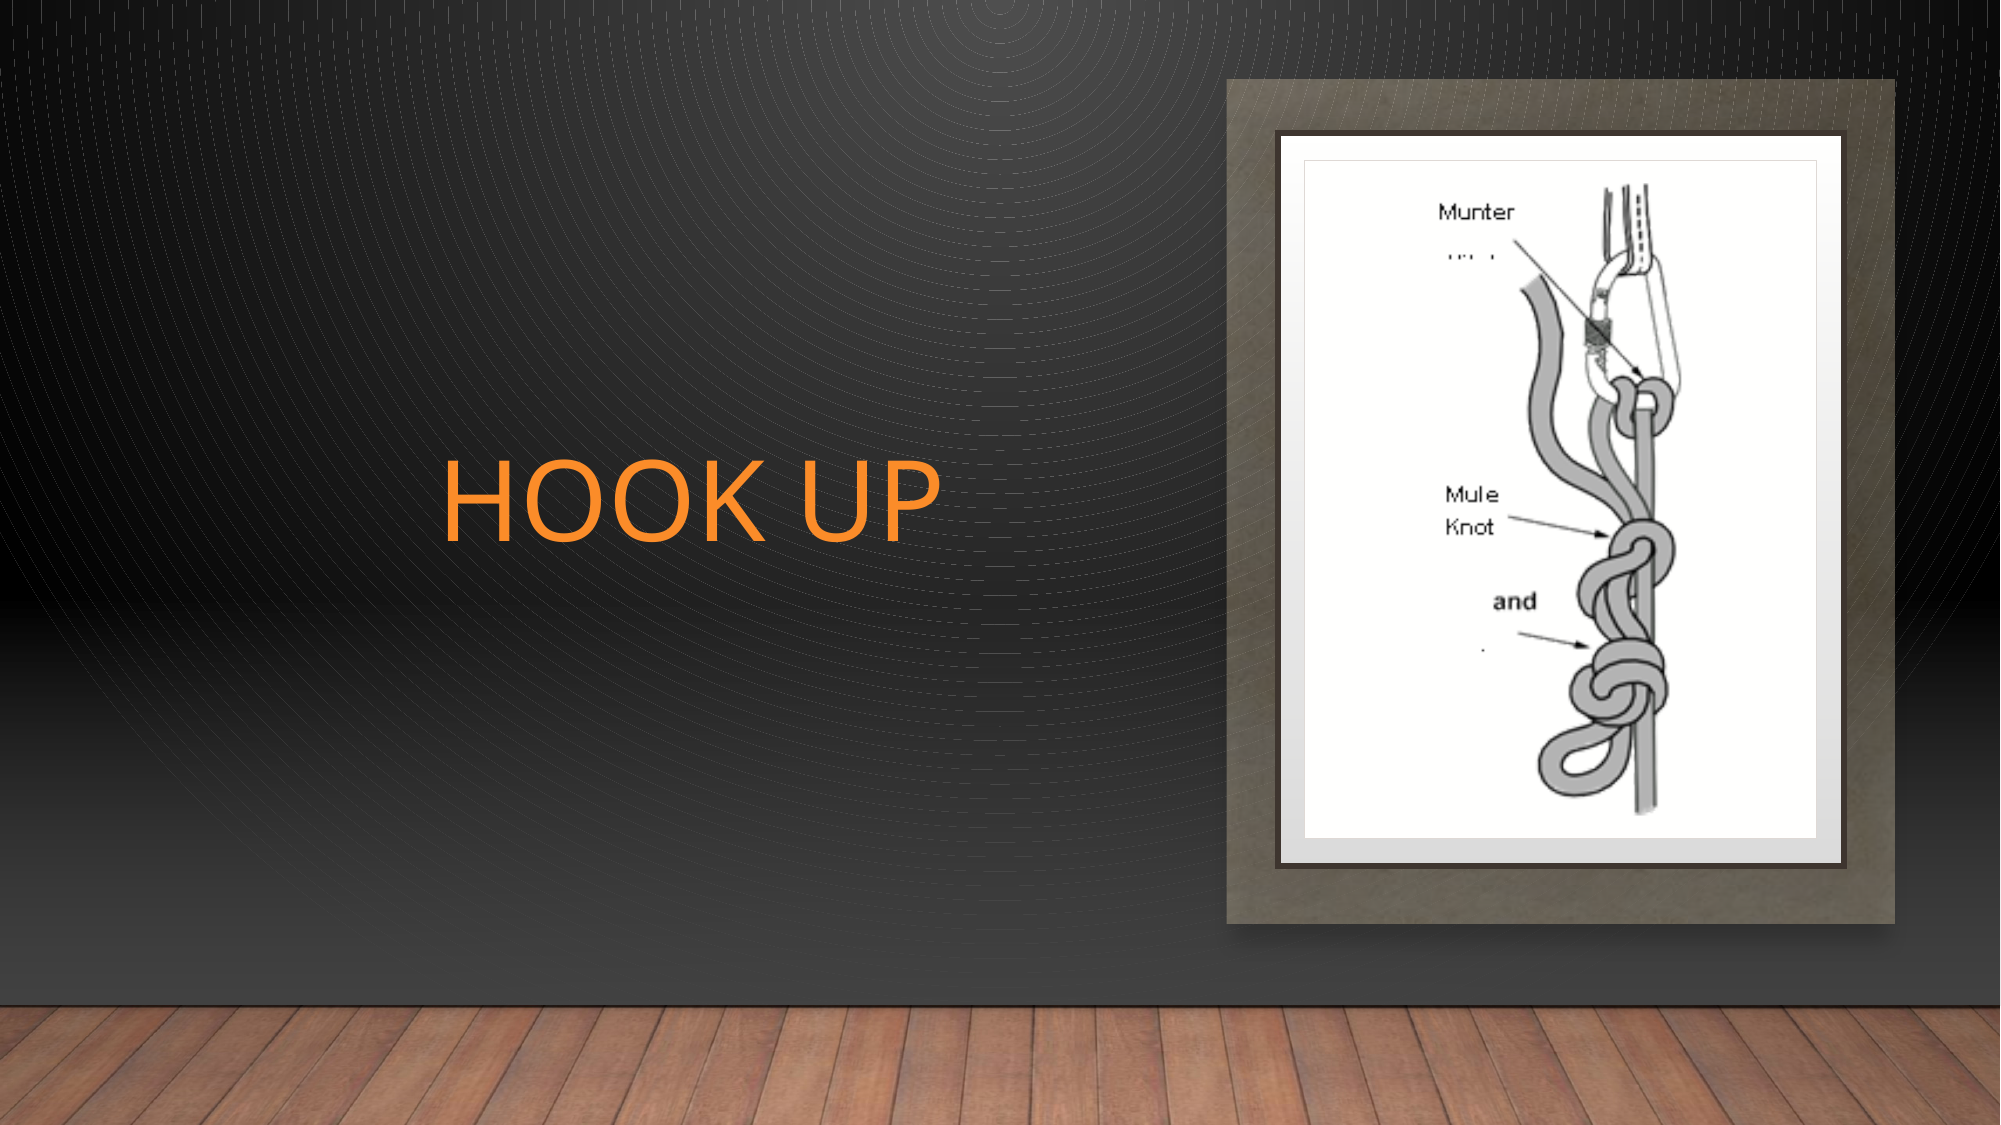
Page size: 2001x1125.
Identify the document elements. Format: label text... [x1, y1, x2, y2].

picture [0, 1008, 2000, 1125]
title Hook Up [238, 160, 1145, 566]
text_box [1226, 78, 1896, 924]
text_box [0, 593, 2000, 1005]
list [1438, 182, 1684, 818]
